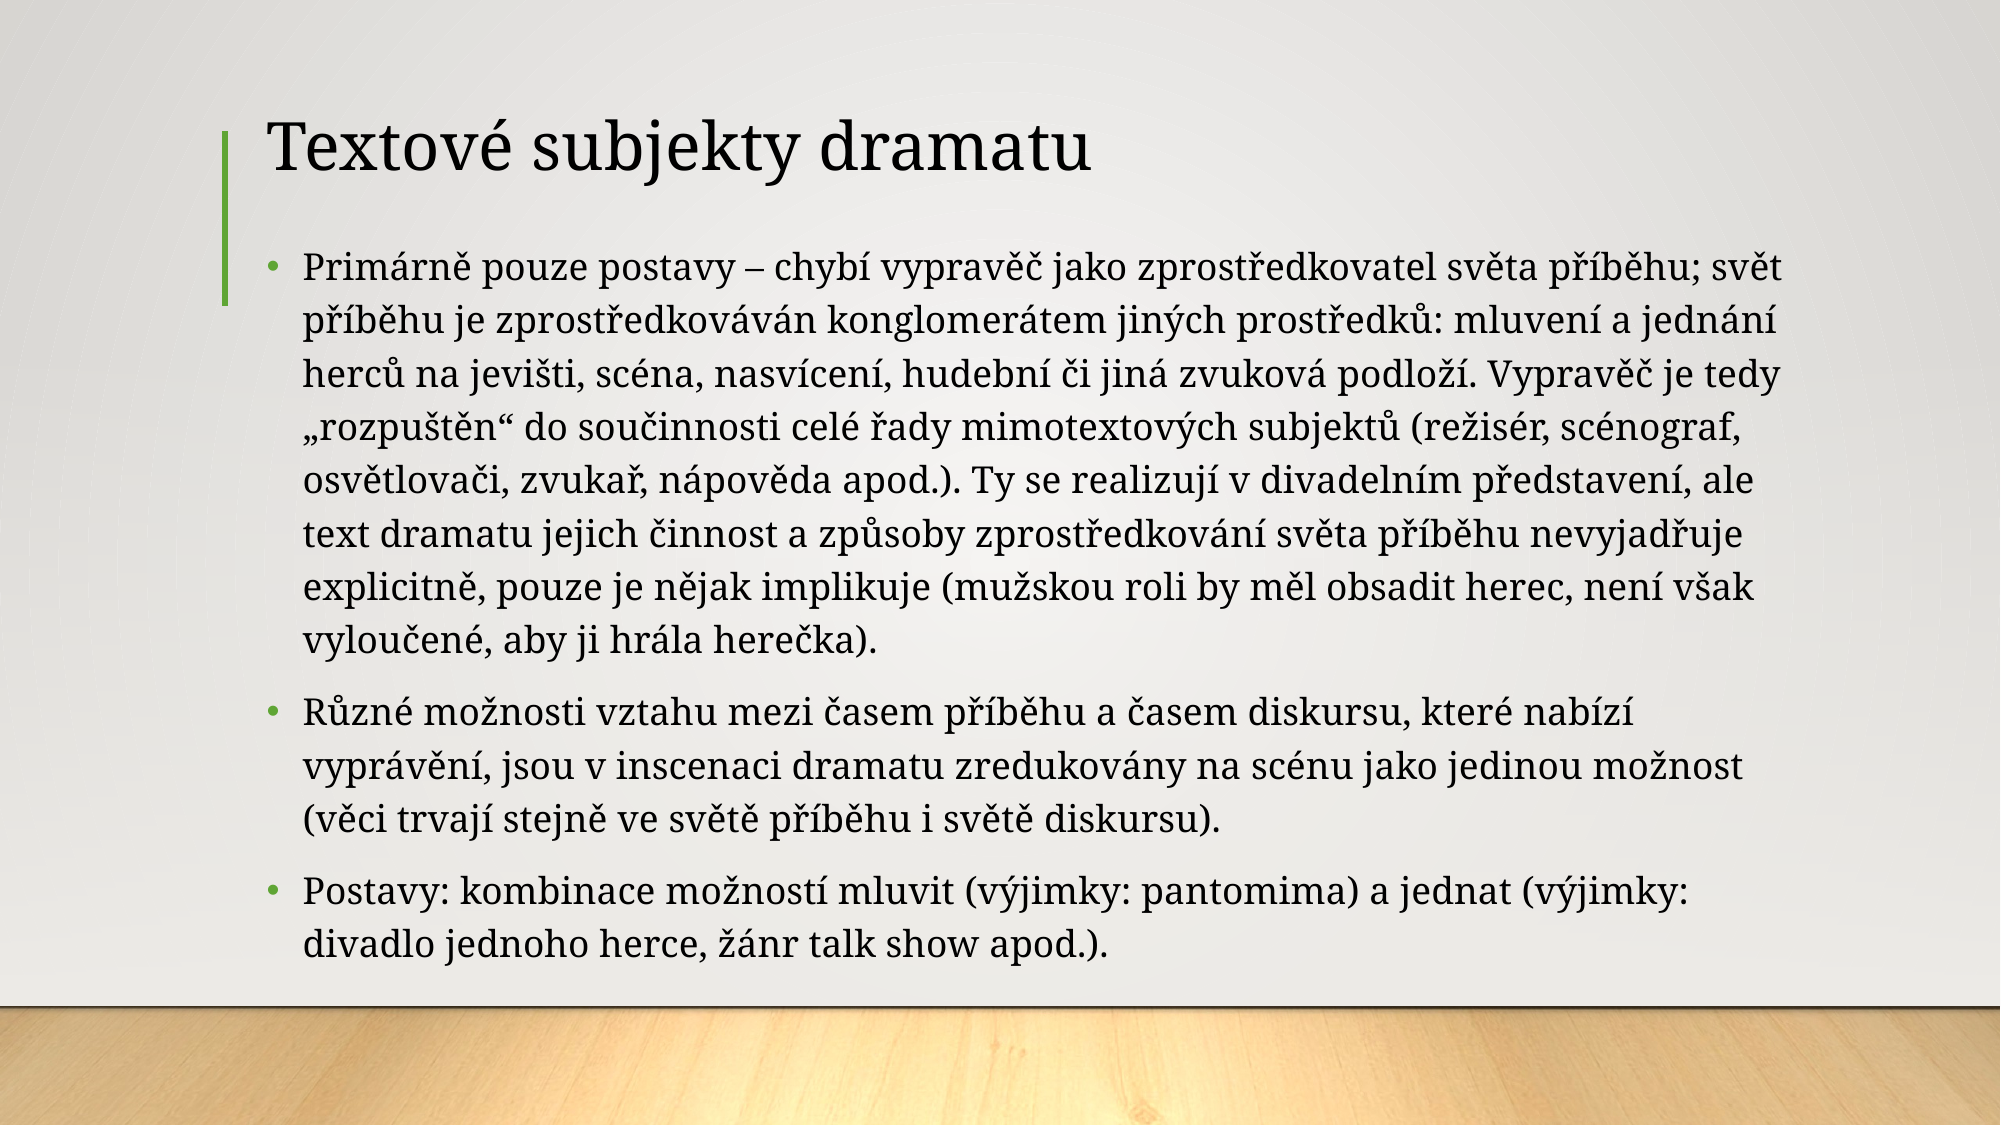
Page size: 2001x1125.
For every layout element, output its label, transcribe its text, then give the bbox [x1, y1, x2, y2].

picture [0, 1006, 2000, 1125]
list Primárně pouze postavy – chybí vypravěč jako zprostředkovatel světa příběhu; svět příběhu je zprostředkováván konglomerátem jiných prostředků: mluvení a jednání herců na jevišti, scéna, nasvícení, hudební či jiná zvuková podloží. Vypravěč je tedy „rozpuštěn“ do součinnosti celé řady mimotextových subjektů (režisér, scénograf, osvětlovači, zvukař, nápověda apod.). Ty se realizují v divadelním představení, ale text dramatu jejich činnost a způsoby zprostředkování světa příběhu nevyjadřuje explicitně, pouze je nějak implikuje (mužskou roli by měl obsadit herec, není však vyloučené, aby ji hrála herečka). Různé možnosti vztahu mezi časem příběhu a časem diskursu, které nabízí vyprávění, jsou v inscenaci dramatu zredukovány na scénu jako jedinou možnost (věci trvají stejně ve světě příběhu i světě diskursu). Postavy: kombinace možností mluvit (výjimky: pantomima) a jednat (výjimky: divadlo jednoho herce, žánr talk show apod.). [251, 226, 1814, 977]
title Textové subjekty dramatu [251, 18, 1814, 192]
